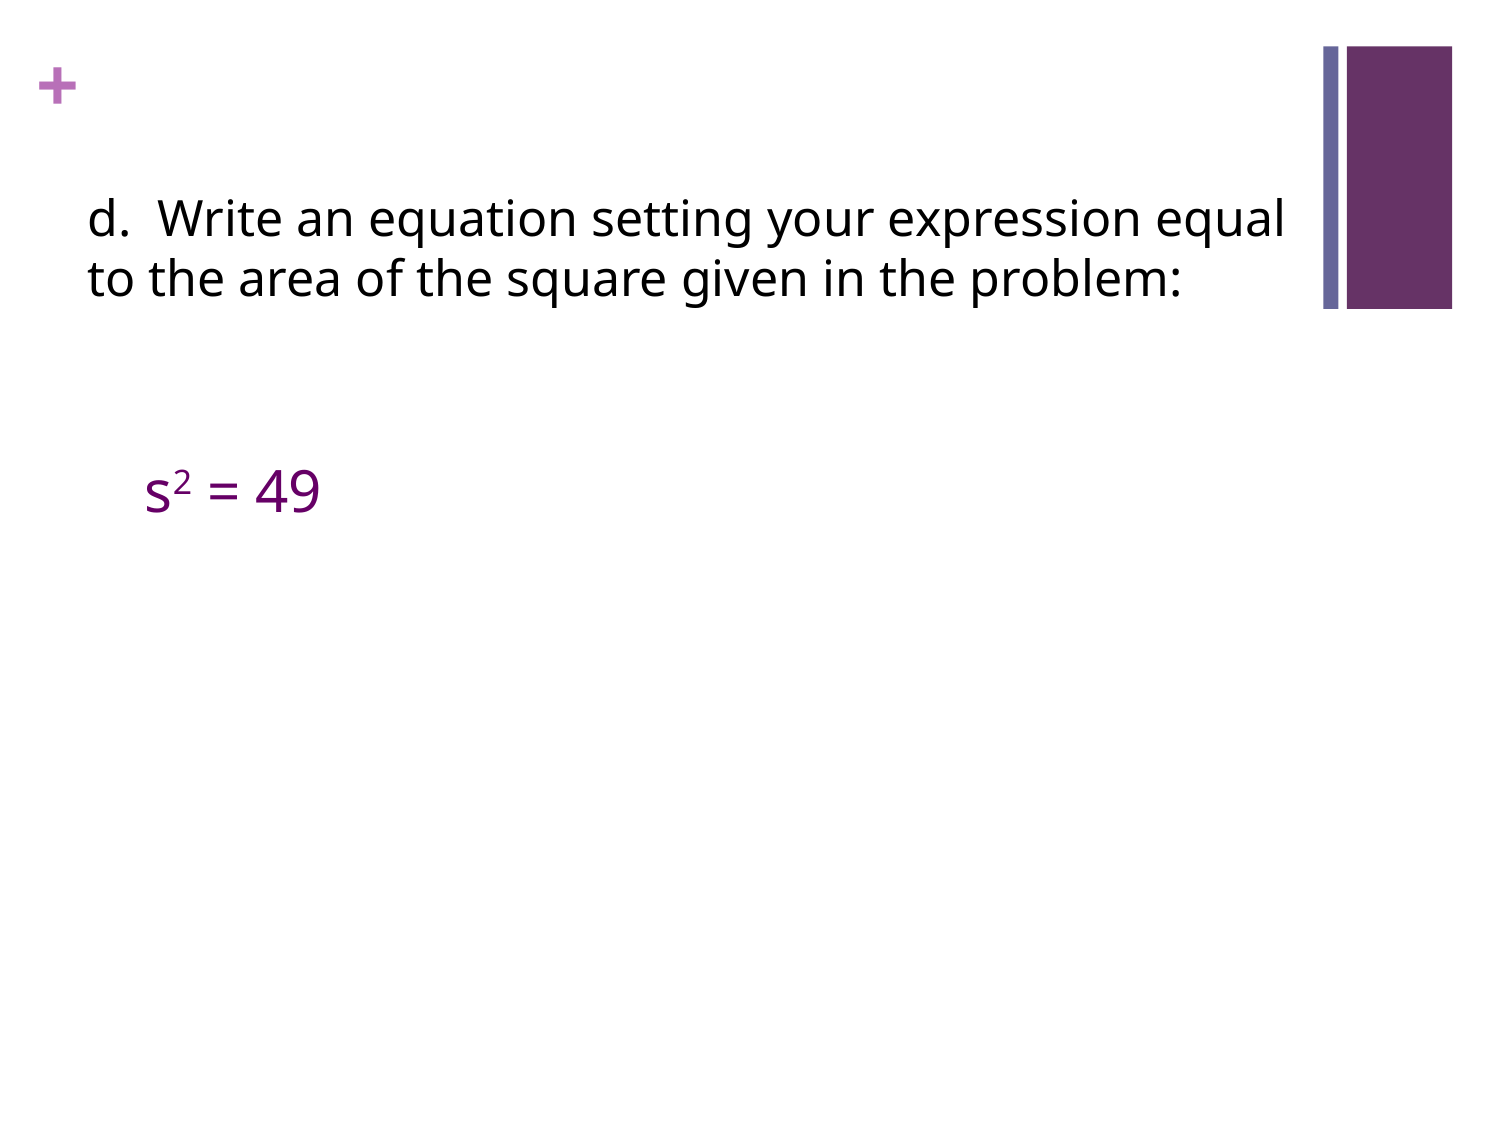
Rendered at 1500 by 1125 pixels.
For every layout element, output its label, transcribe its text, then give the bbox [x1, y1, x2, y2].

text_box s2 = 49 [130, 446, 1350, 532]
text_box d. Write an equation setting your expression equal to the area of the square given in the problem: [72, 58, 1350, 945]
